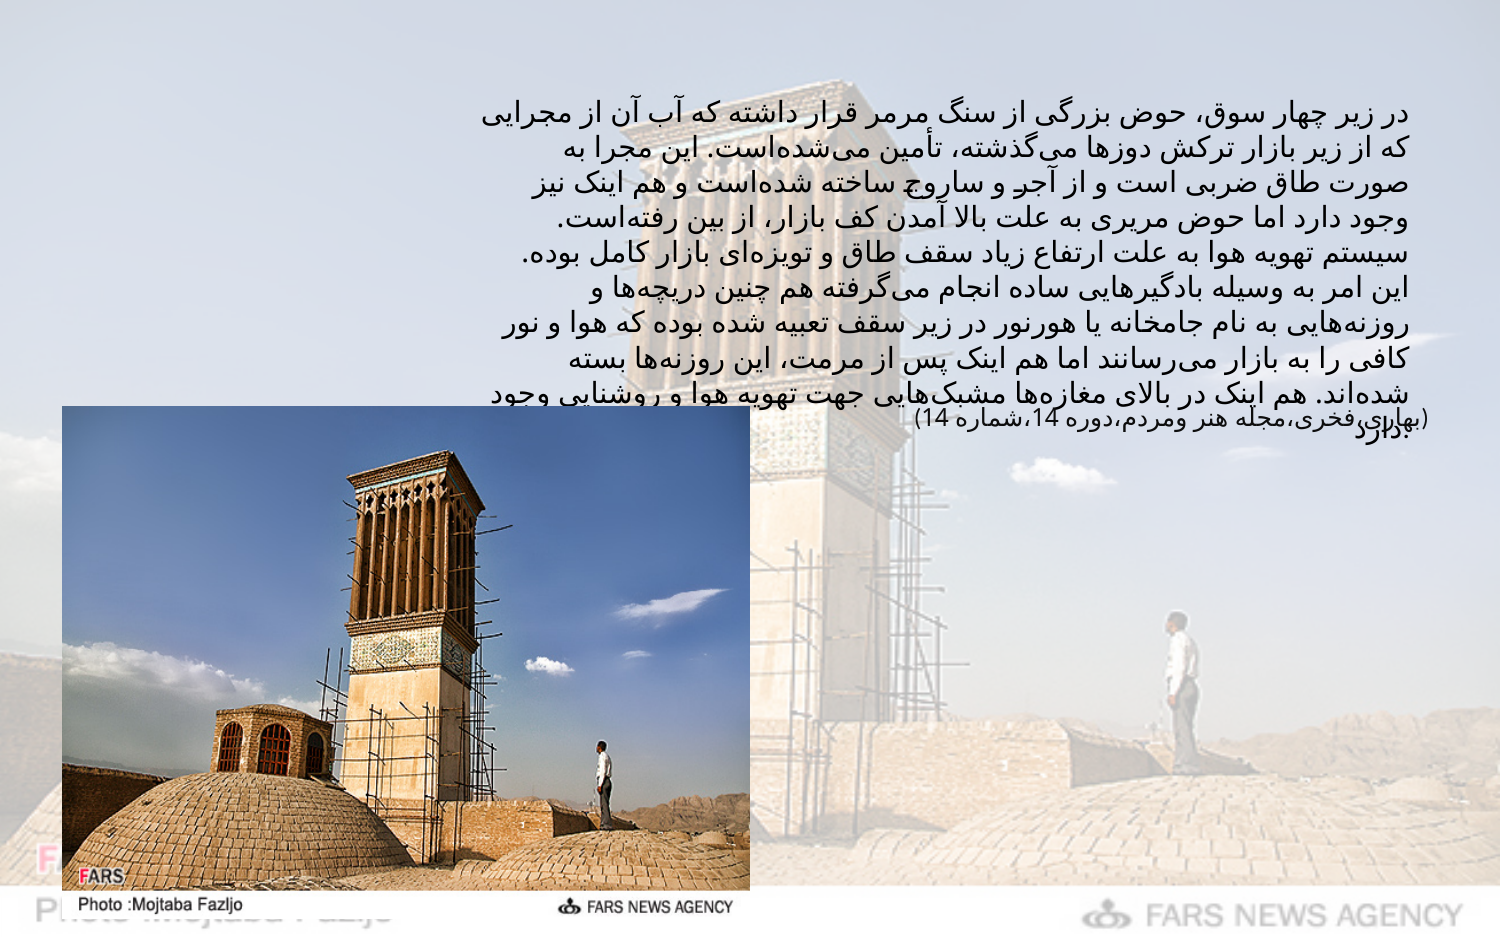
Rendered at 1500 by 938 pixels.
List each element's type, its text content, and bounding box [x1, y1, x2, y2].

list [62, 405, 751, 919]
text_box (بهاری،فخری،مجله هنر ومردم،دوره 14،شماره 14) [898, 393, 1444, 439]
title در زیر چهار سوق، حوض بزرگی از سنگ مرمر قرار داشته که آب آن از مجرایی که از زیر بازار ترکش دوزها می‌گذشته، تأمین می‌شده‌است. این مجرا به صورت طاق ضربی است و از آجر و ساروج ساخته شده‌است و هم اینک نیز وجود دارد اما حوض مریری به علت بالا آمدن کف بازار، از بین رفته‌است. سیستم تهویه هوا به علت ارتفاع زیاد سقف طاق و تویزه‌ای بازار کامل بوده. این امر به وسیله بادگیرهایی ساده انجام می‌گرفته هم چنین دریچه‌ها و روزنه‌هایی به نام جامخانه یا هورنور در زیر سقف تعبیه شده بوده که هوا و نور کافی را به بازار می‌رسانند اما هم اینک پس از مرمت، این روزنه‌ها بسته شده‌اند. هم اینک در بالای مغازه‌ها مشبک‌هایی جهت تهویه هوا و روشنایی وجود دارد. [462, 31, 1425, 507]
